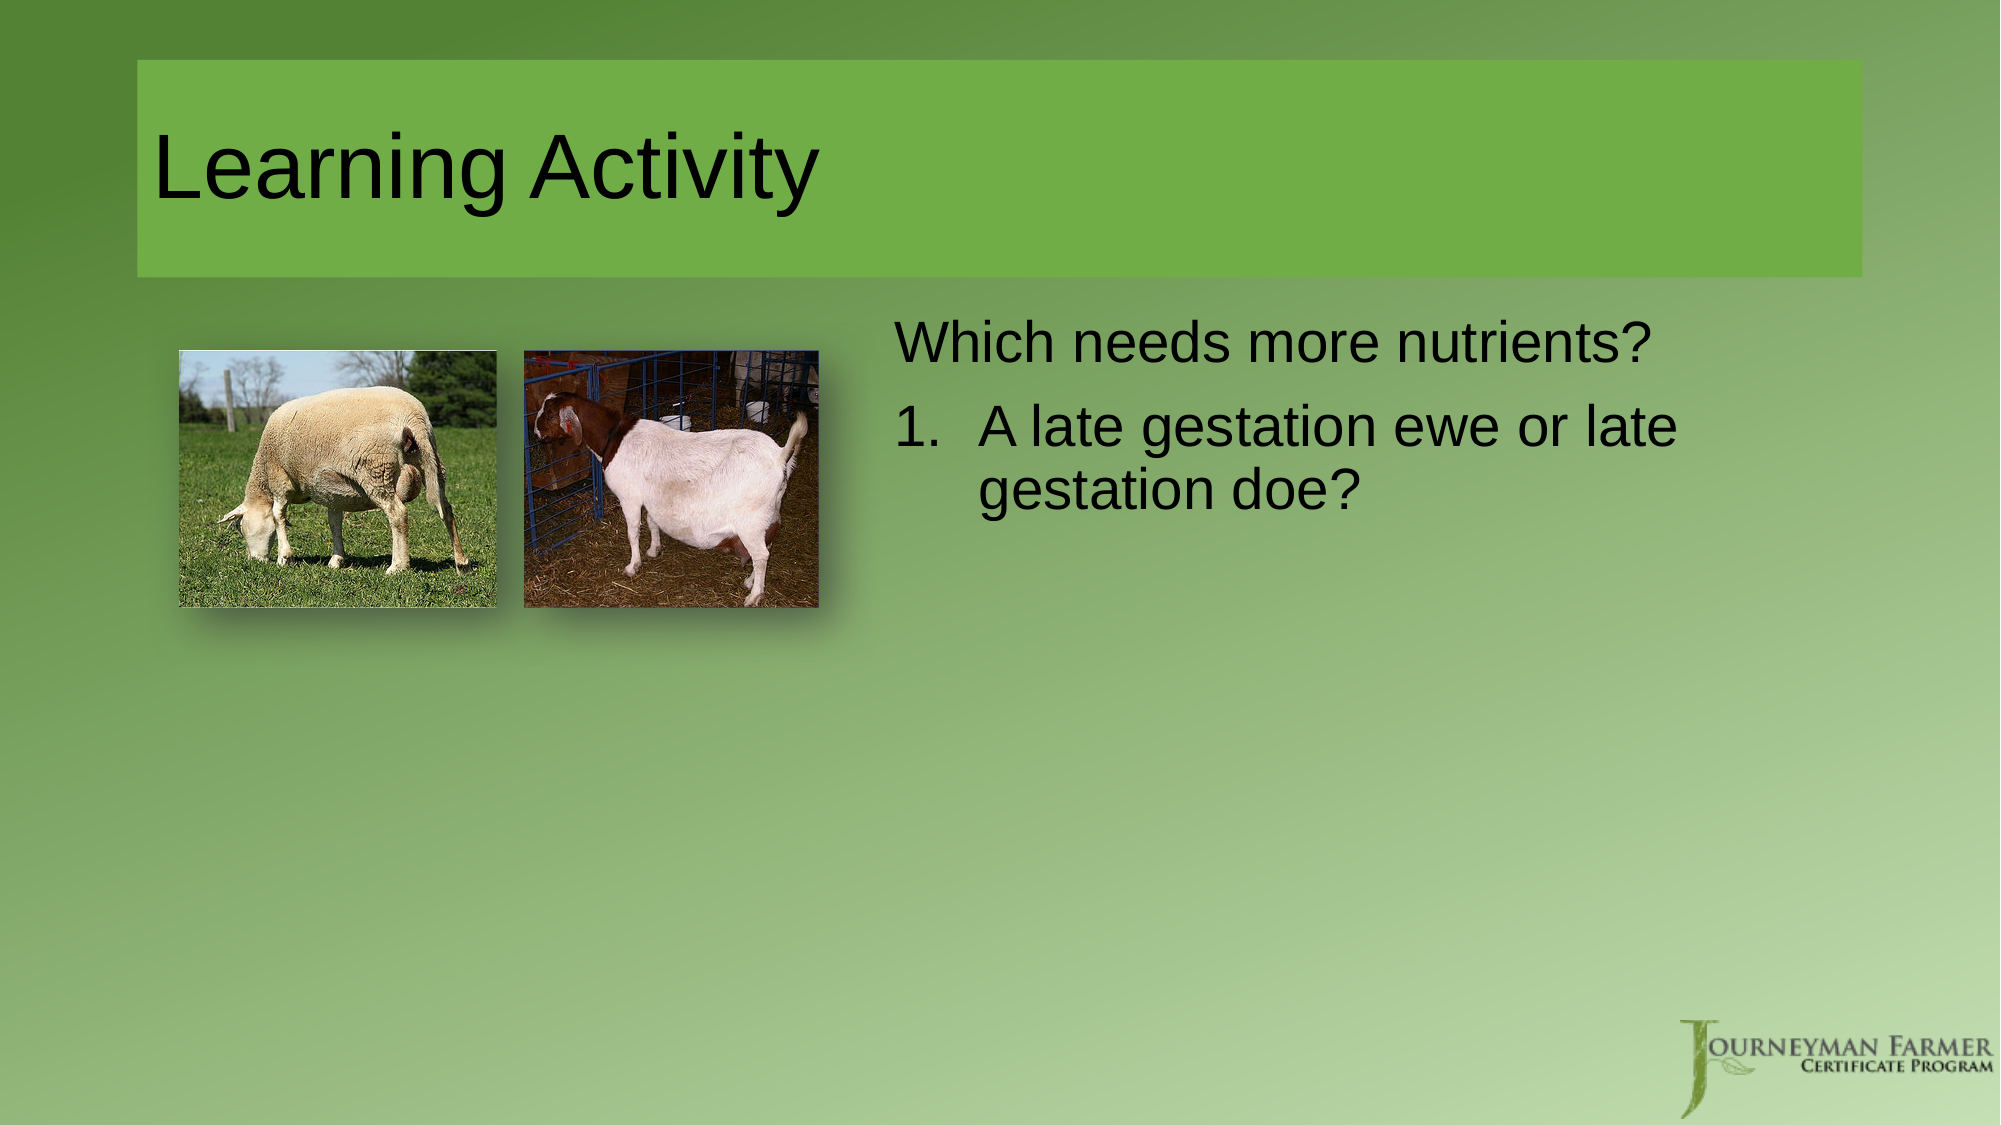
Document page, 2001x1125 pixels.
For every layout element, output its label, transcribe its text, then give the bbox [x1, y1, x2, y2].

title Learning Activity [137, 59, 1863, 278]
picture [179, 350, 497, 608]
picture [1680, 1020, 1994, 1119]
list Which needs more nutrients? A late gestation ewe or late gestation doe? [879, 304, 1863, 1019]
picture [524, 350, 820, 608]
